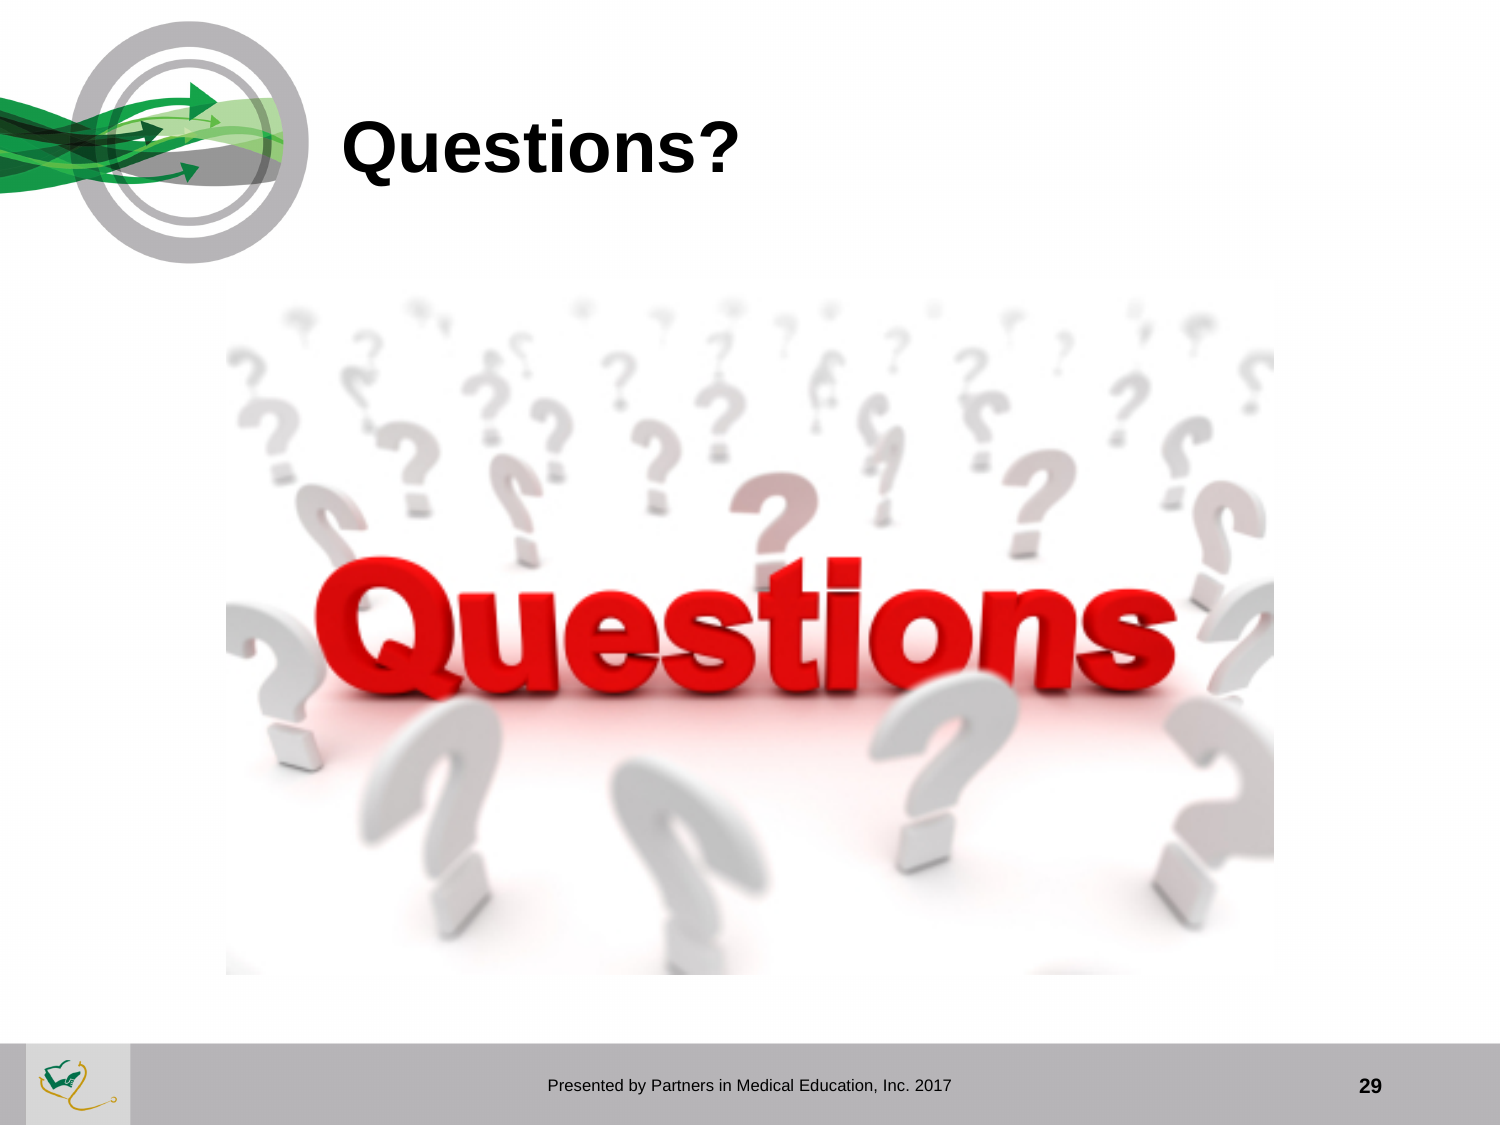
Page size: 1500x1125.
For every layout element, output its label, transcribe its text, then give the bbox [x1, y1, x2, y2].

title Questions? [326, 40, 1397, 258]
slide_number 29 [1059, 1055, 1397, 1116]
footer Presented by Partners in Medical Education, Inc. 2017 [496, 1055, 1004, 1116]
picture [0, 0, 1500, 1125]
